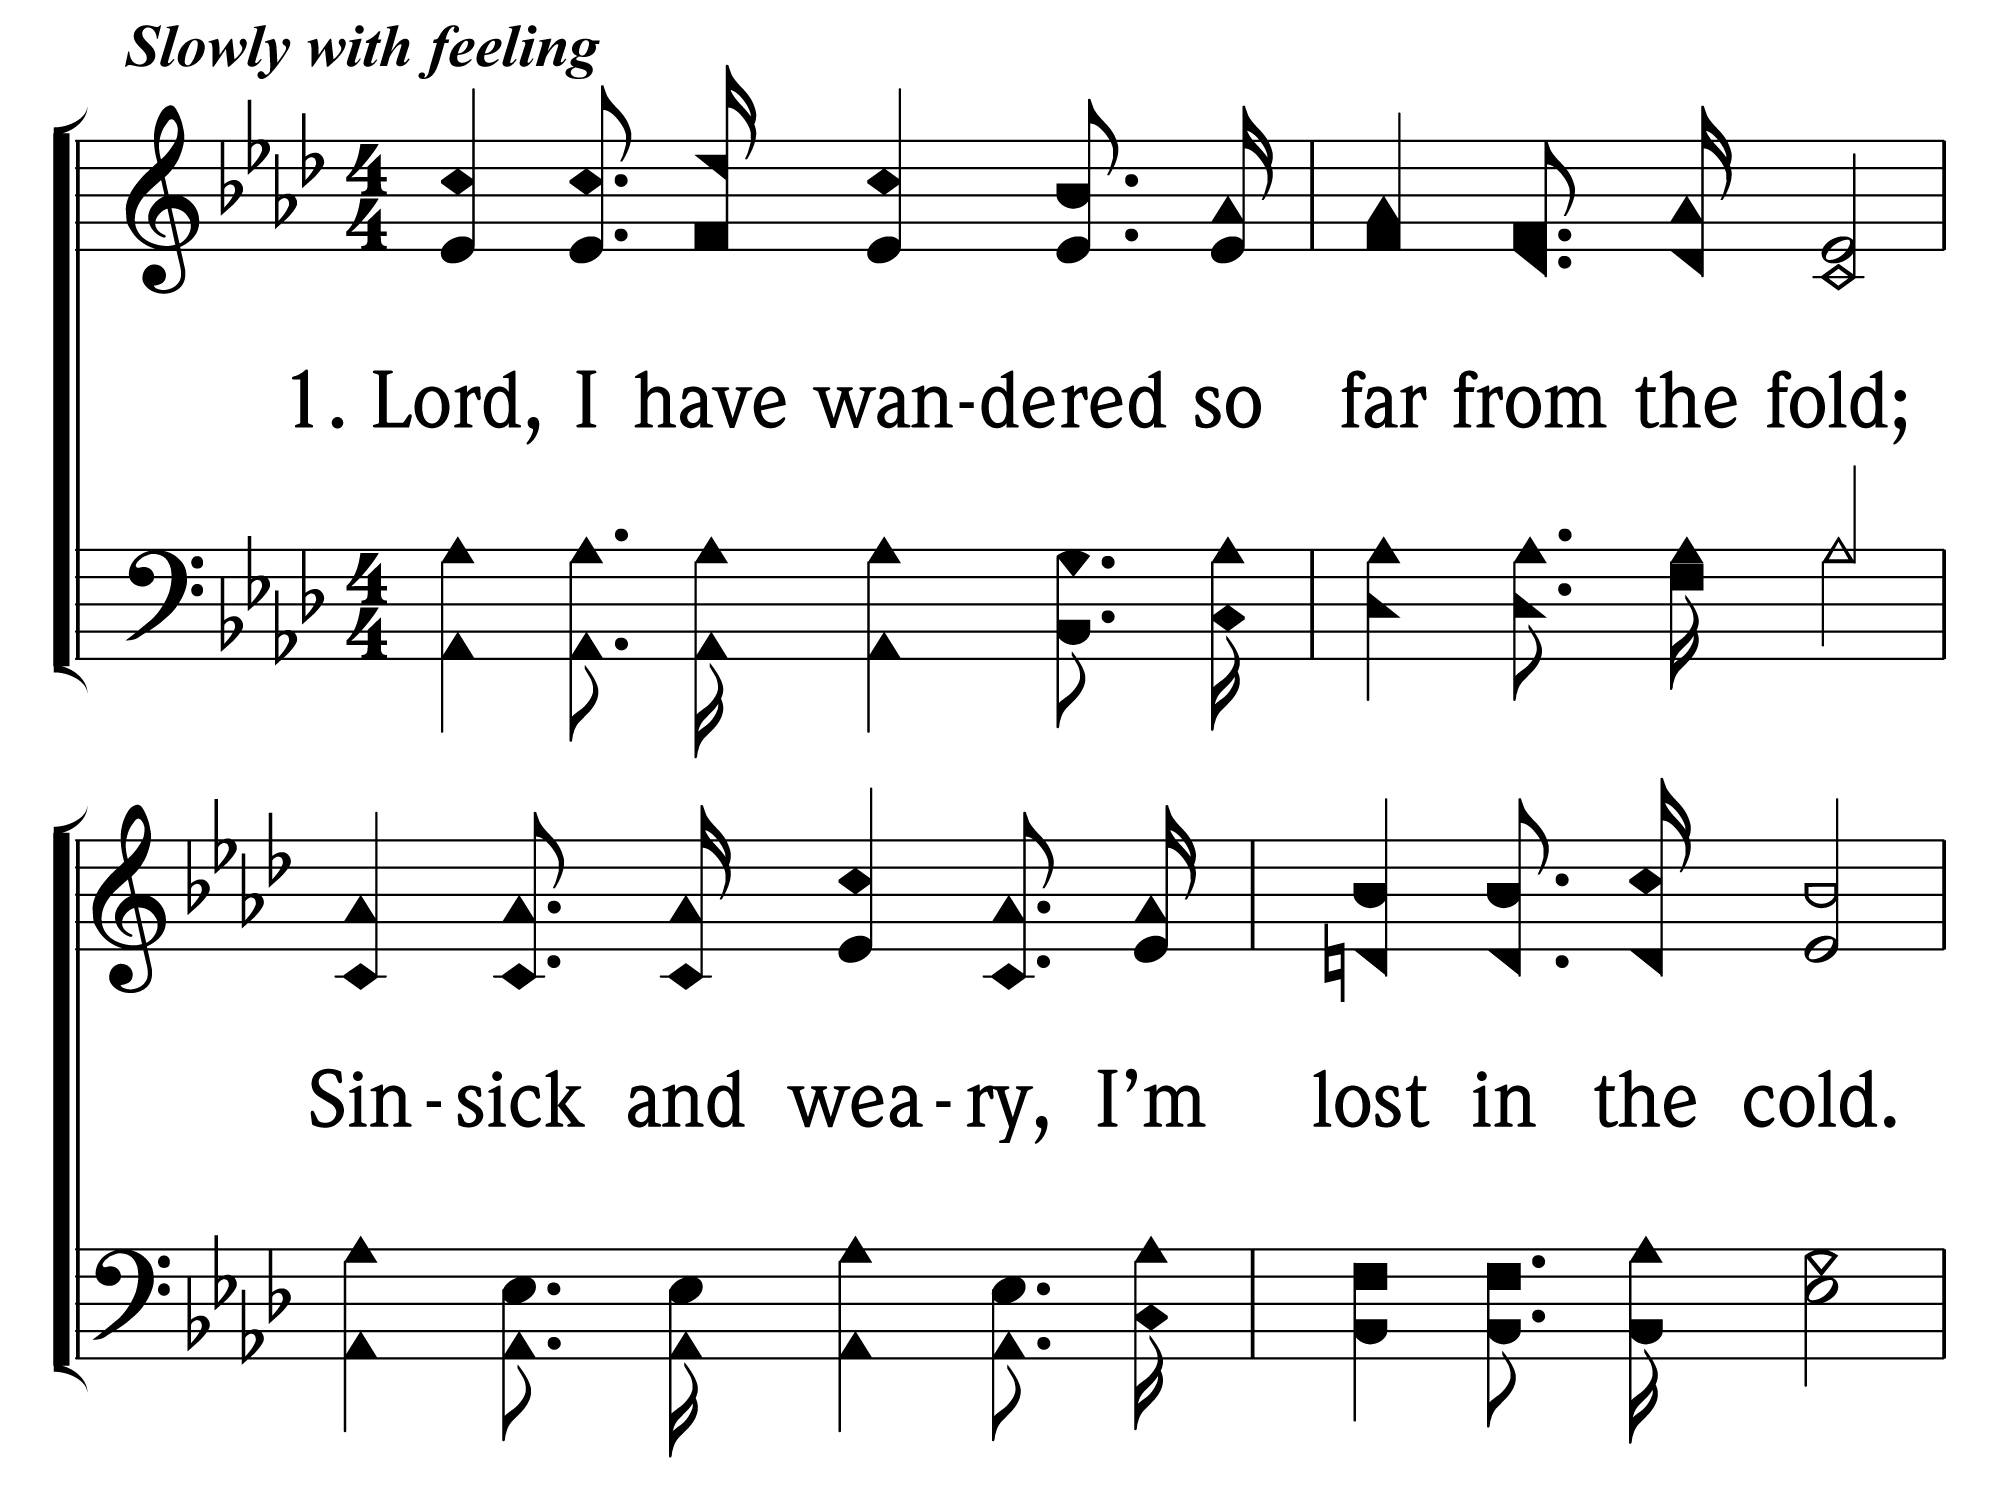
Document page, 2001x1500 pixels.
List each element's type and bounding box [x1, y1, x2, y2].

text_box [0, 0, 2000, 1500]
